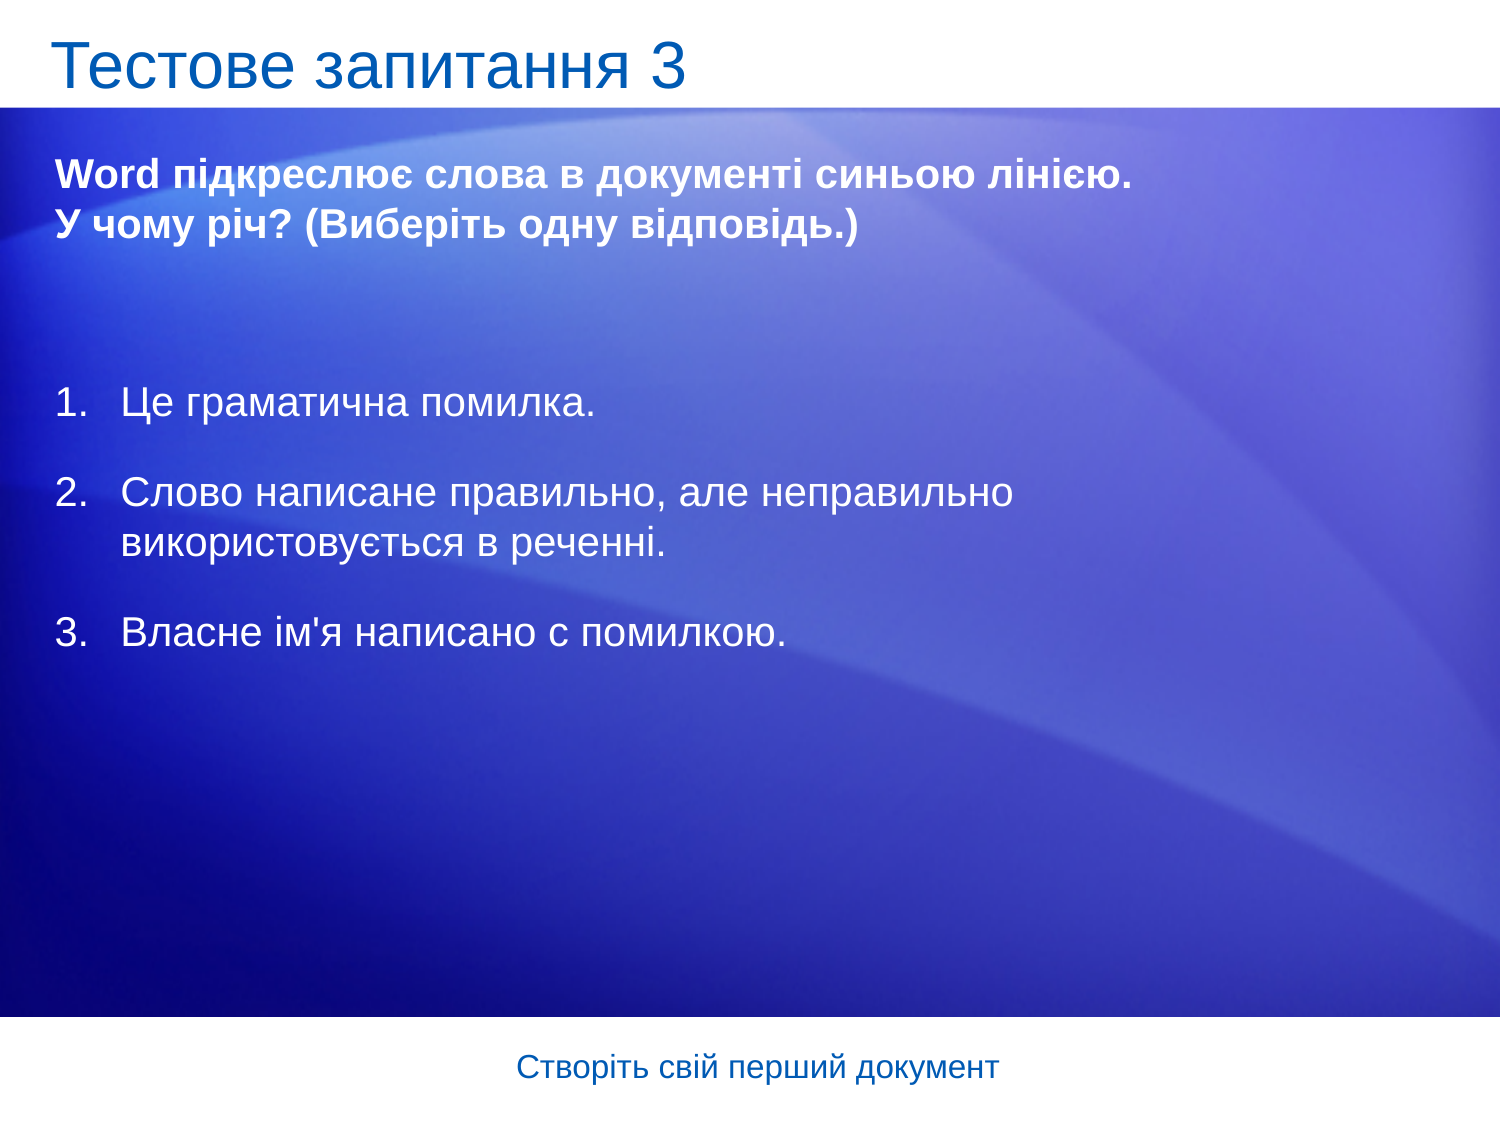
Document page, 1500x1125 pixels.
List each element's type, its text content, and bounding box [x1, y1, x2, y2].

picture [0, 108, 1500, 1017]
footer Створіть свій перший документ [356, 1014, 1161, 1094]
title Тестове запитання 3 [35, 11, 1386, 112]
list Word підкреслює слова в документі синьою лінією. У чому річ? (Виберіть одну відповідь.) [39, 139, 1164, 335]
text_box Це граматична помилка. Слово написане правильно, але неправильно використовується в реченні. Власне ім'я написано с помилкою. [39, 367, 1291, 878]
